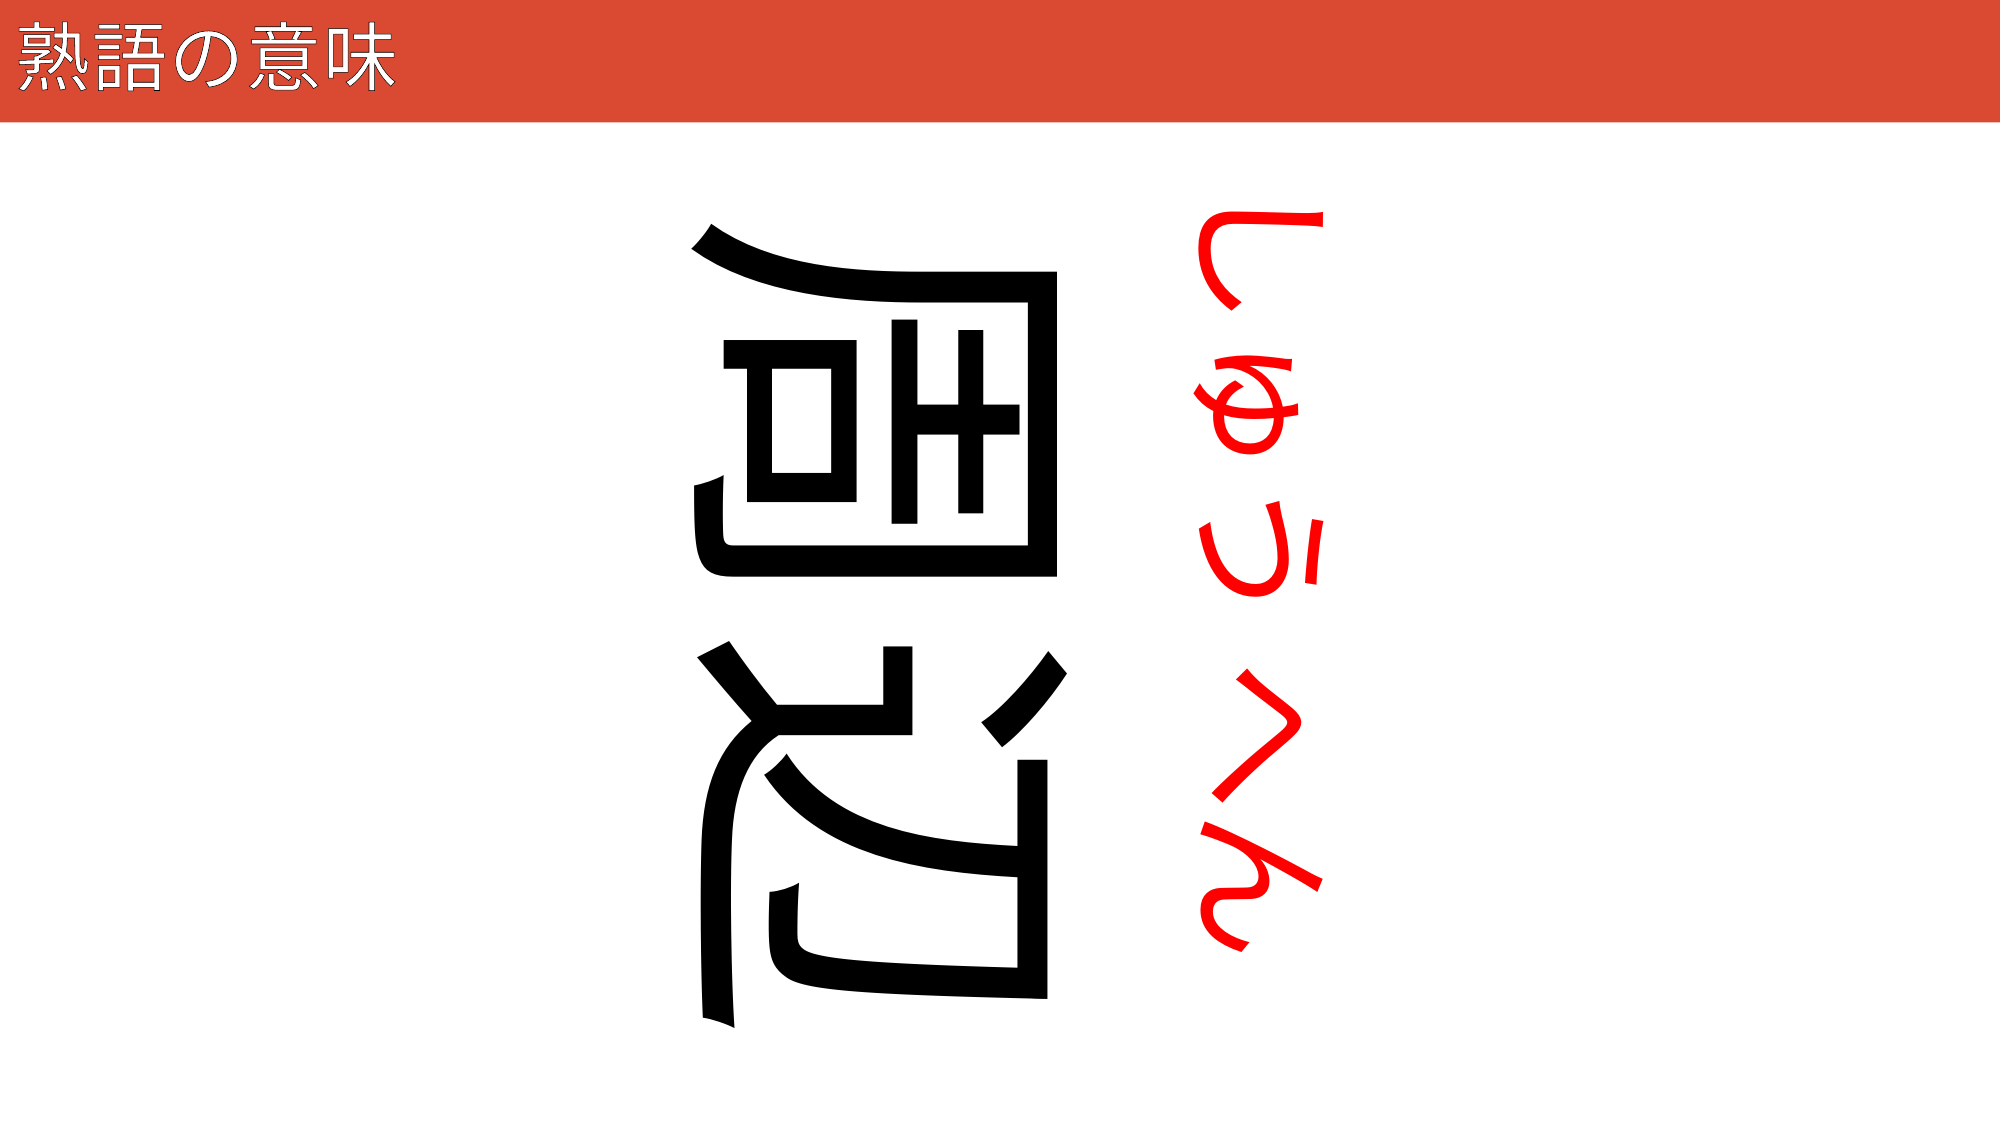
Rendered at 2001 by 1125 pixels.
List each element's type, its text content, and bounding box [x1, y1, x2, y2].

title 熟語の意味 [0, 0, 1712, 123]
slide_number 67 [1712, 0, 2000, 123]
text_box しゅう へん [1151, 162, 1364, 1011]
text_box 周辺 [616, 195, 1152, 1125]
